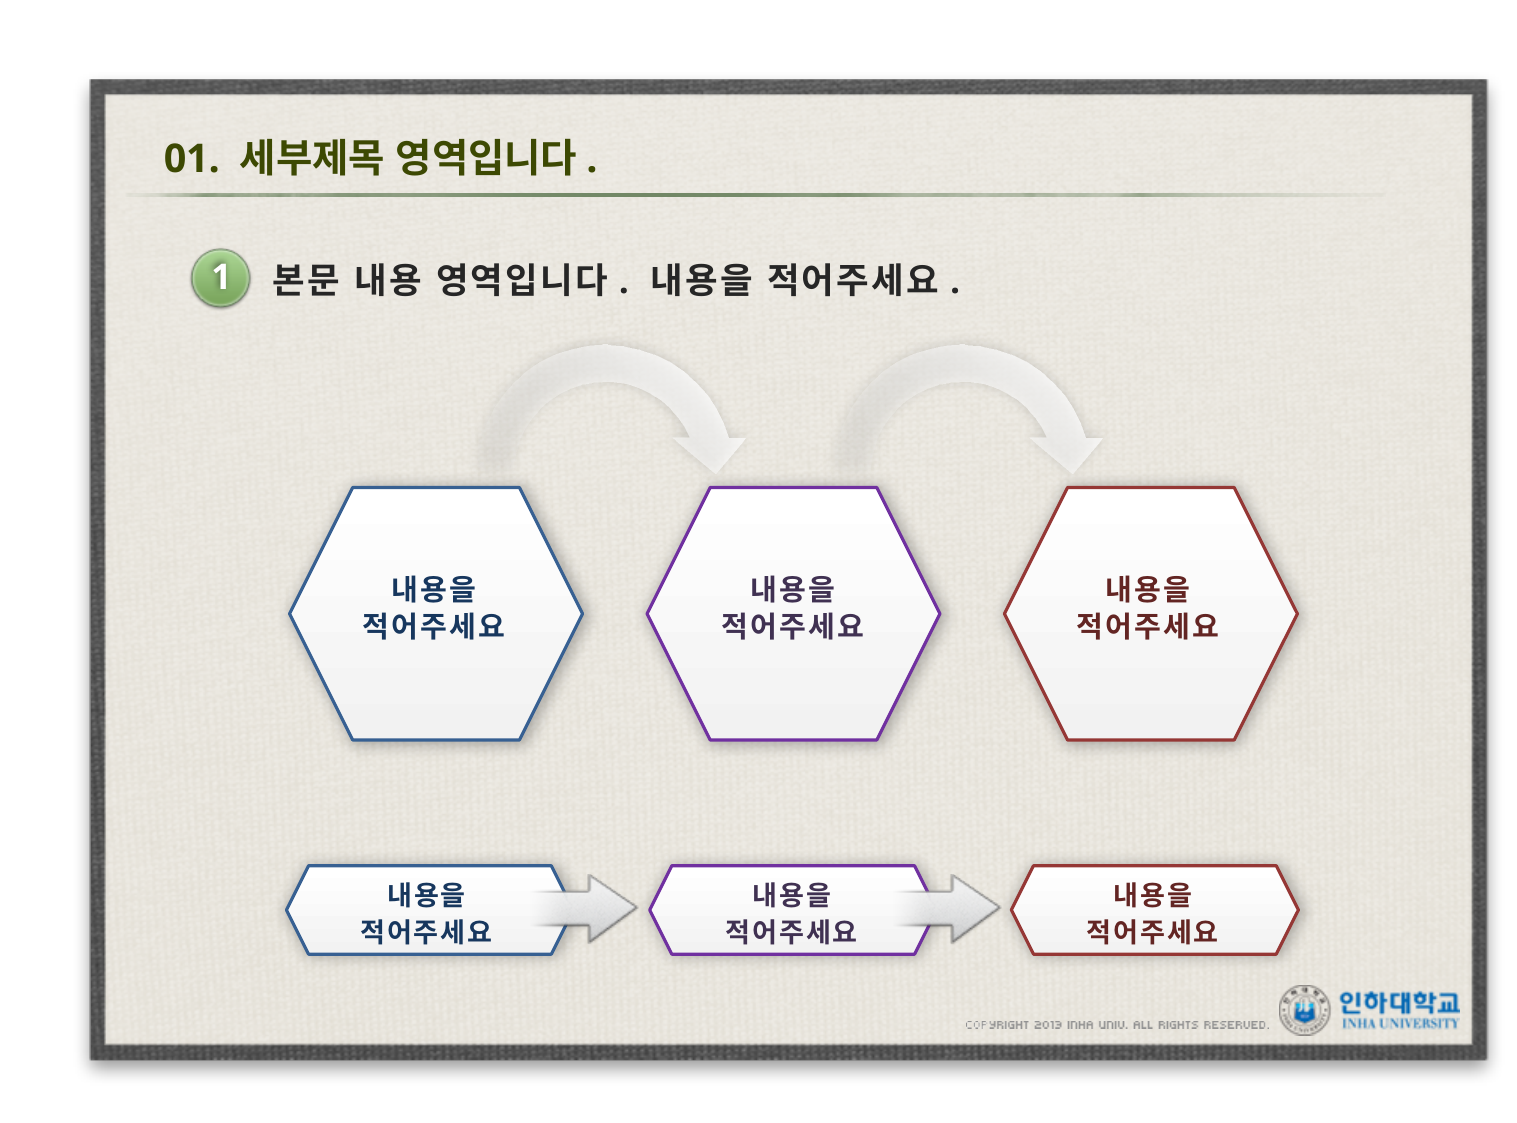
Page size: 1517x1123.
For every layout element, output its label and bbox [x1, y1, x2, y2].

picture [529, 874, 640, 947]
picture [188, 247, 253, 312]
text_box [73, 72, 1506, 1086]
picture [125, 189, 1386, 202]
picture [893, 874, 1004, 947]
